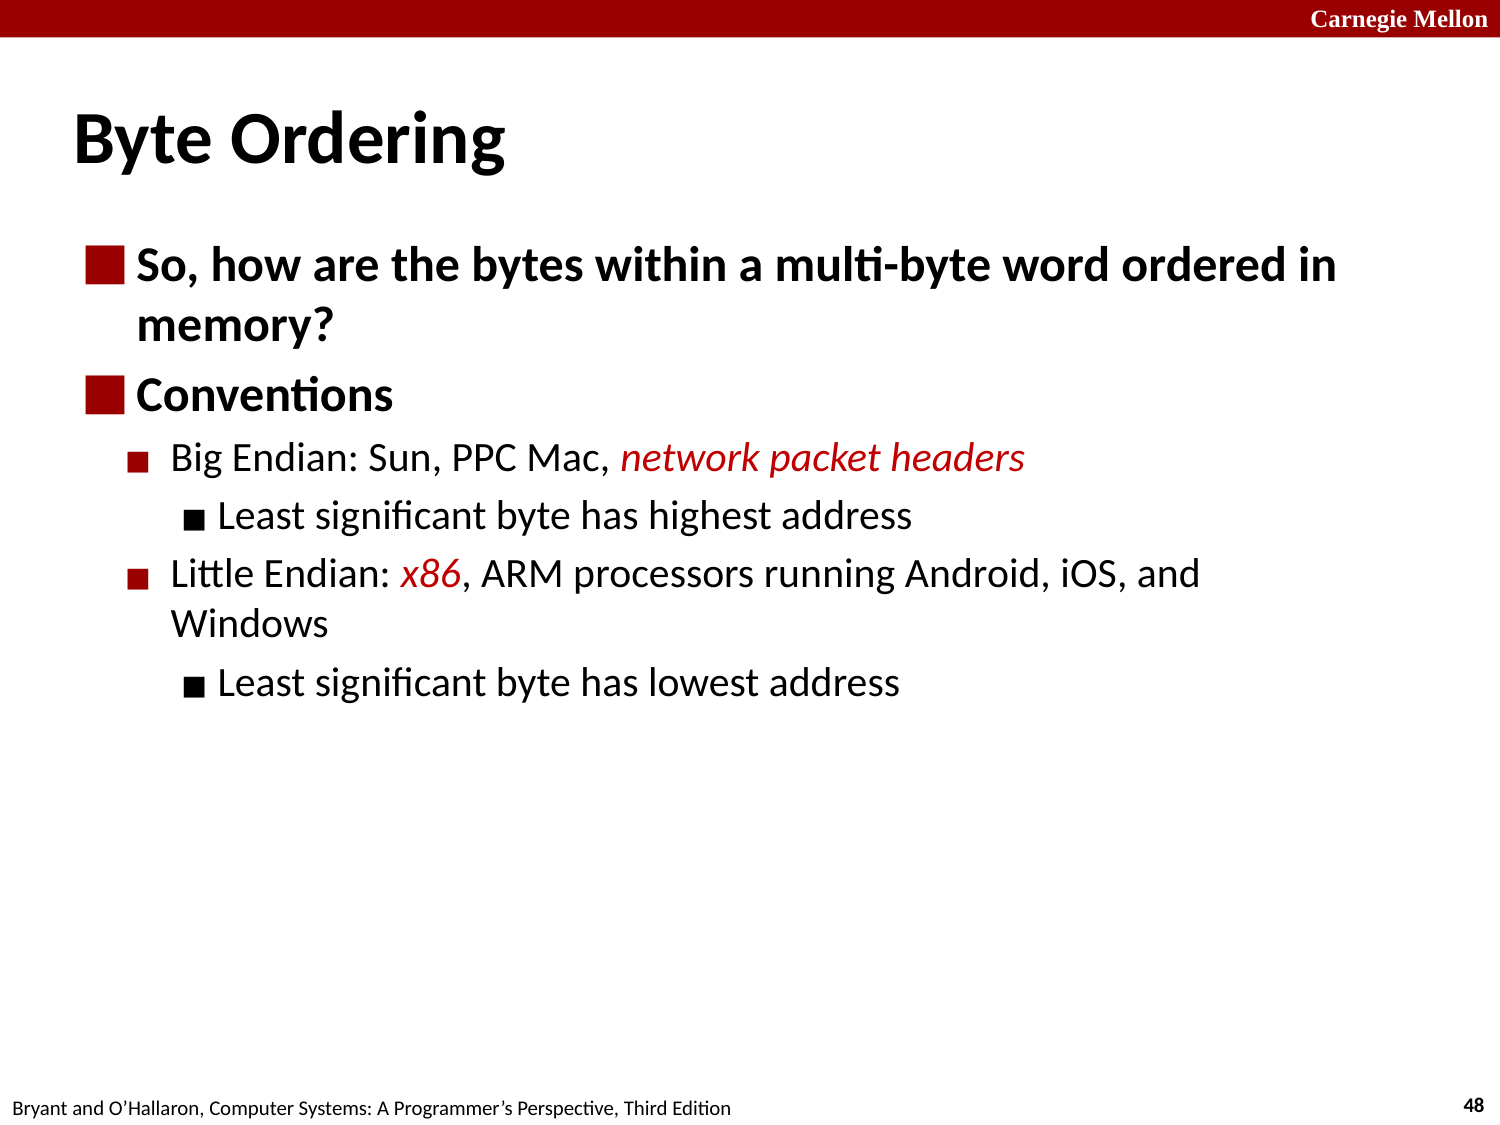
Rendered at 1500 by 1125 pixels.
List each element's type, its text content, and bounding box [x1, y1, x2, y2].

title Byte Ordering [58, 71, 1304, 197]
list So, how are the bytes within a multi-byte word ordered in memory? Conventions Big Endian: Sun, PPC Mac, network packet headers Least significant byte has highest address Little Endian: x86, ARM processors running Android, iOS, and Windows Least significant byte has lowest address [65, 223, 1361, 1040]
